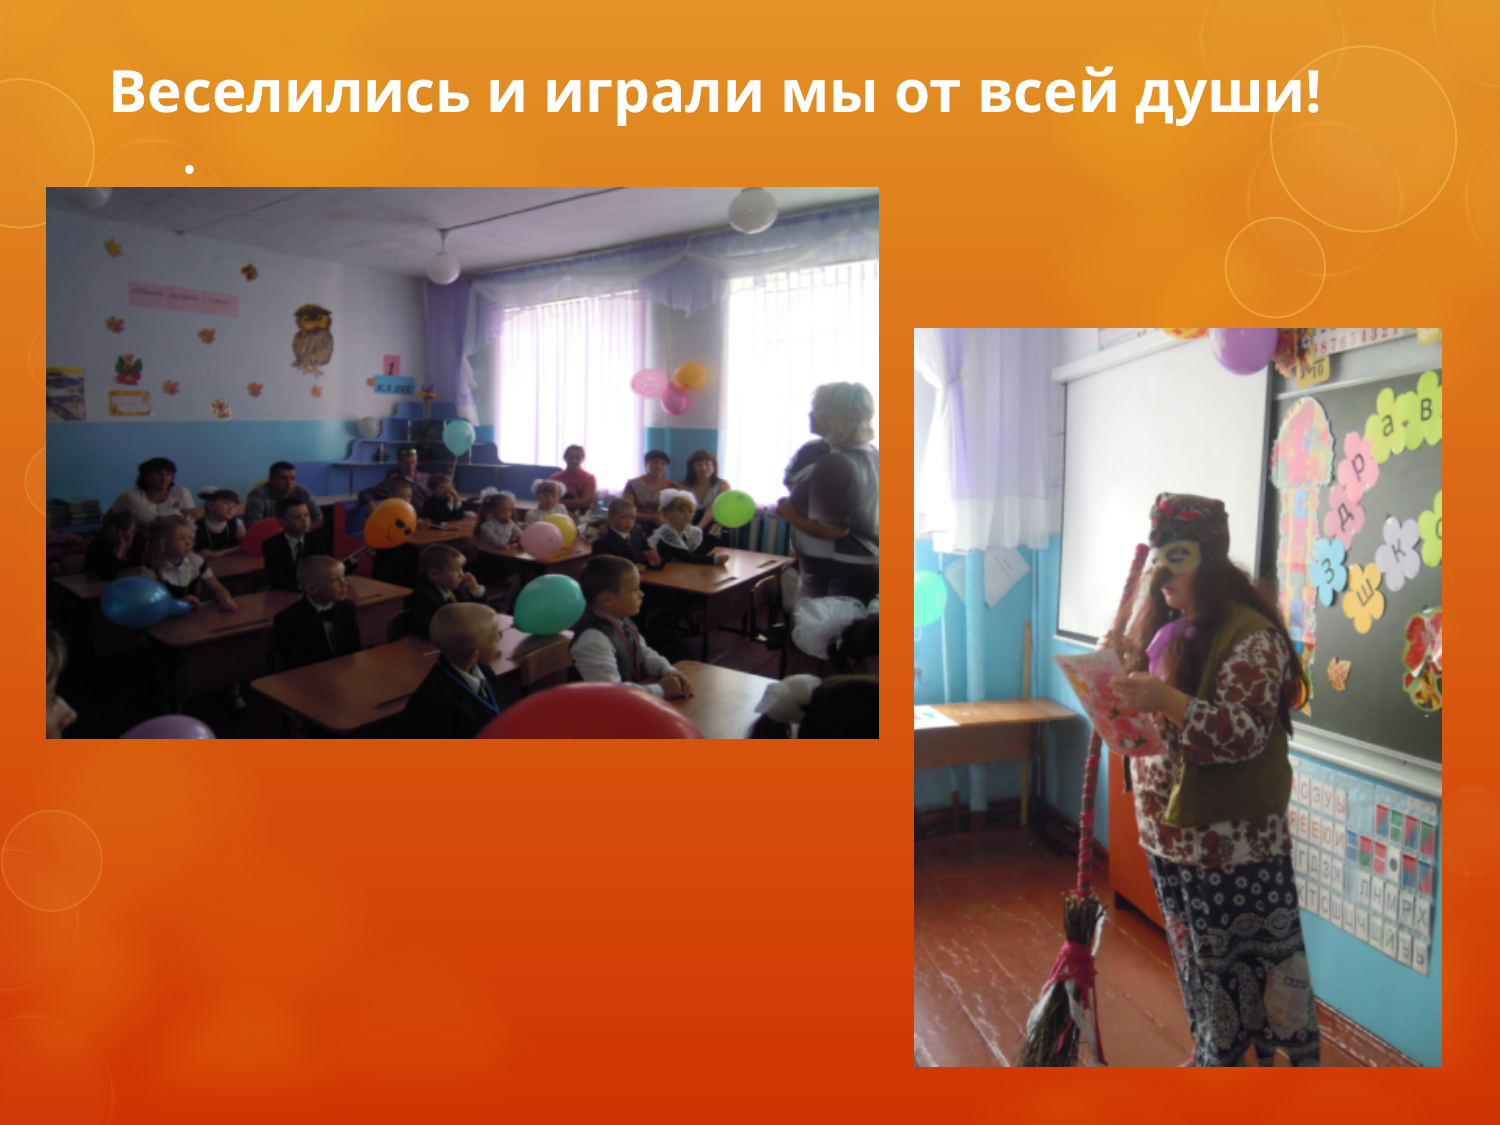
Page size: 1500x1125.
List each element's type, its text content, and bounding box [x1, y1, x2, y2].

title . [165, 132, 1335, 263]
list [46, 186, 880, 740]
picture [913, 327, 1442, 1067]
text_box Веселились и играли мы от всей души! [93, 46, 1500, 132]
